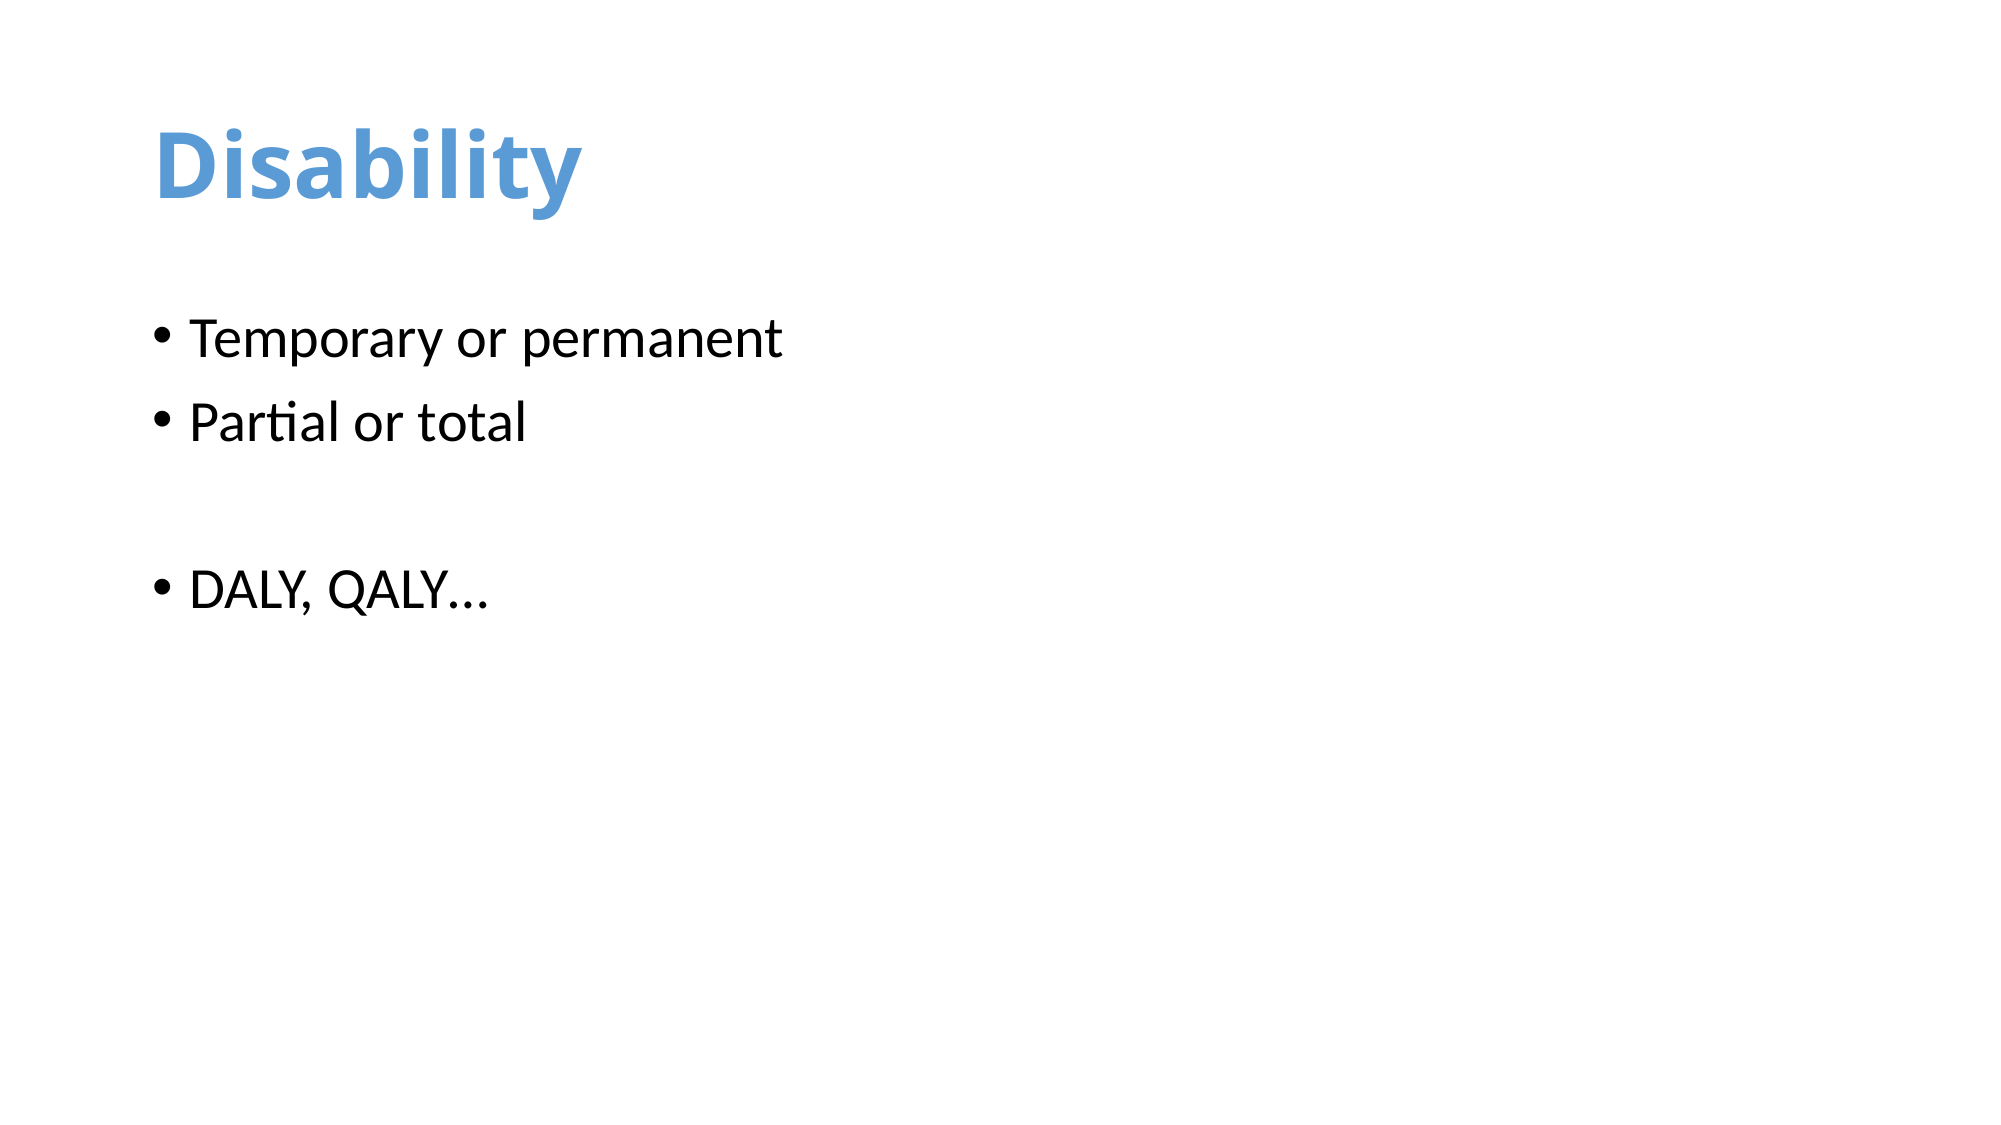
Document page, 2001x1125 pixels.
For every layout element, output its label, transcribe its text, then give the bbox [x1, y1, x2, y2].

list Temporary or permanent Partial or total DALY, QALY… [137, 299, 1863, 1014]
title Disability [137, 59, 1863, 278]
